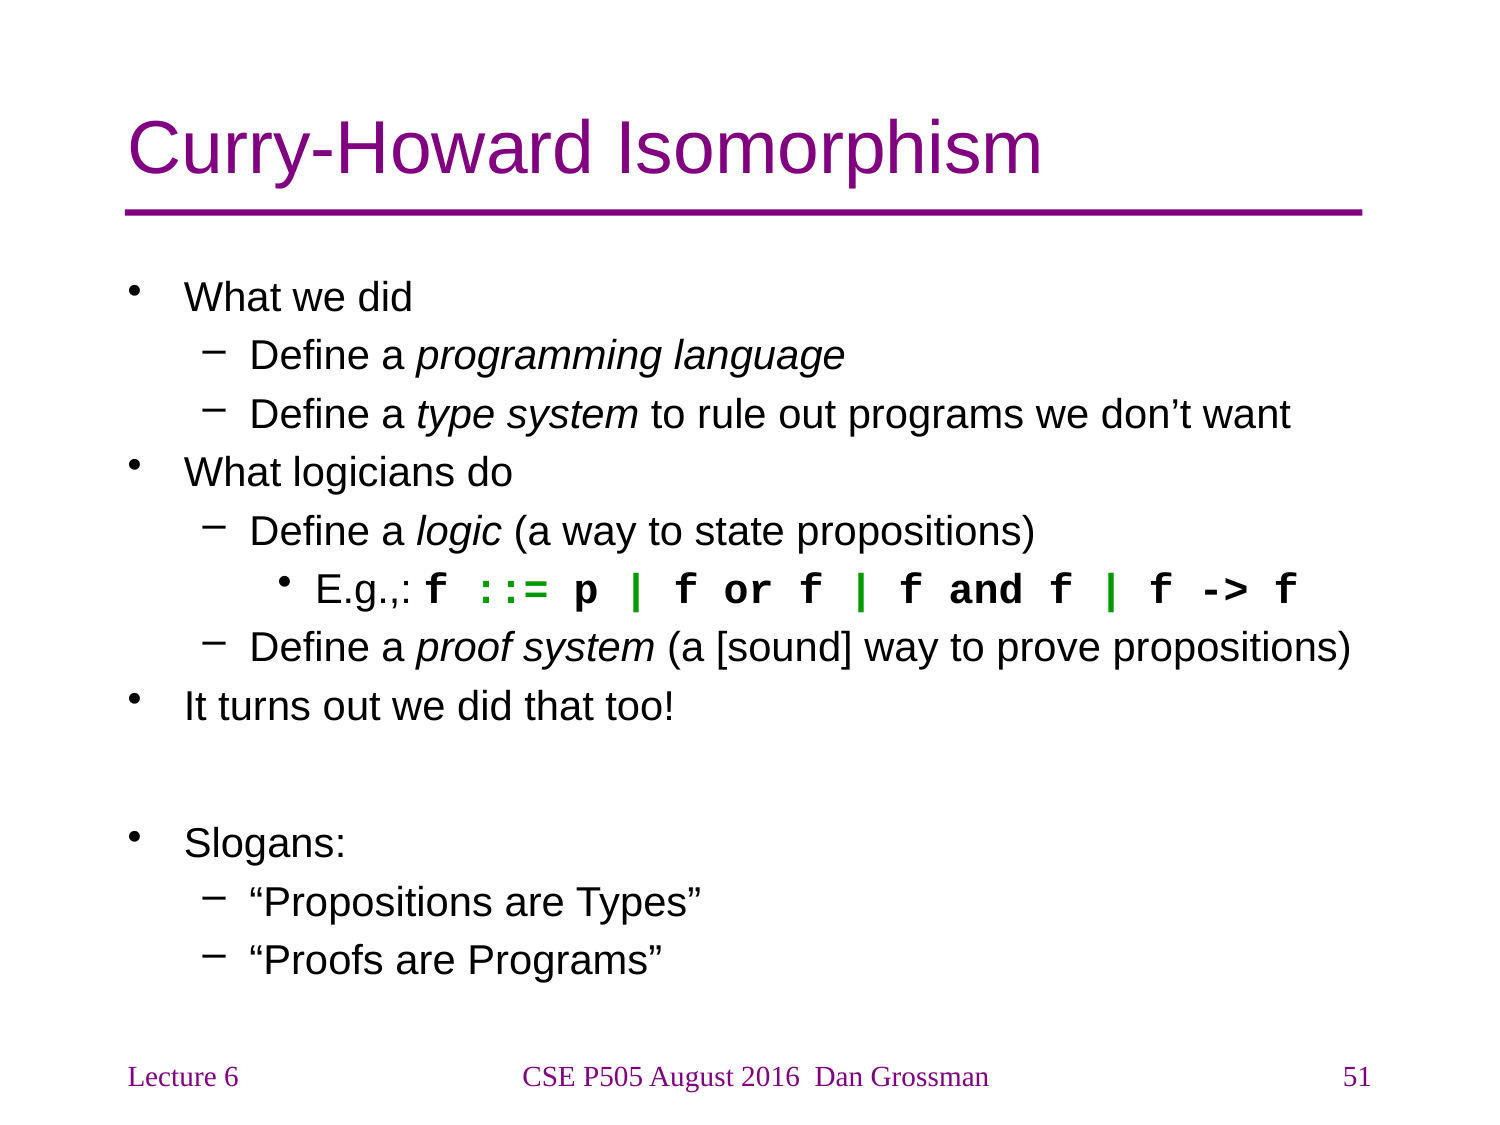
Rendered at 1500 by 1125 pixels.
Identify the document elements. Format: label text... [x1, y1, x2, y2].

title Curry-Howard Isomorphism [112, 50, 1388, 238]
list What we did Define a programming language Define a type system to rule out programs we don’t want What logicians do Define a logic (a way to state propositions) E.g.,: f ::= p | f or f | f and f | f -> f Define a proof system (a [sound] way to prove propositions) It turns out we did that too! Slogans: “Propositions are Types” “Proofs are Programs” [112, 262, 1388, 1000]
slide_number 51 [1074, 1050, 1388, 1125]
slide_number Lecture 6 [112, 1050, 425, 1125]
footer CSE P505 August 2016 Dan Grossman [474, 1050, 1038, 1125]
